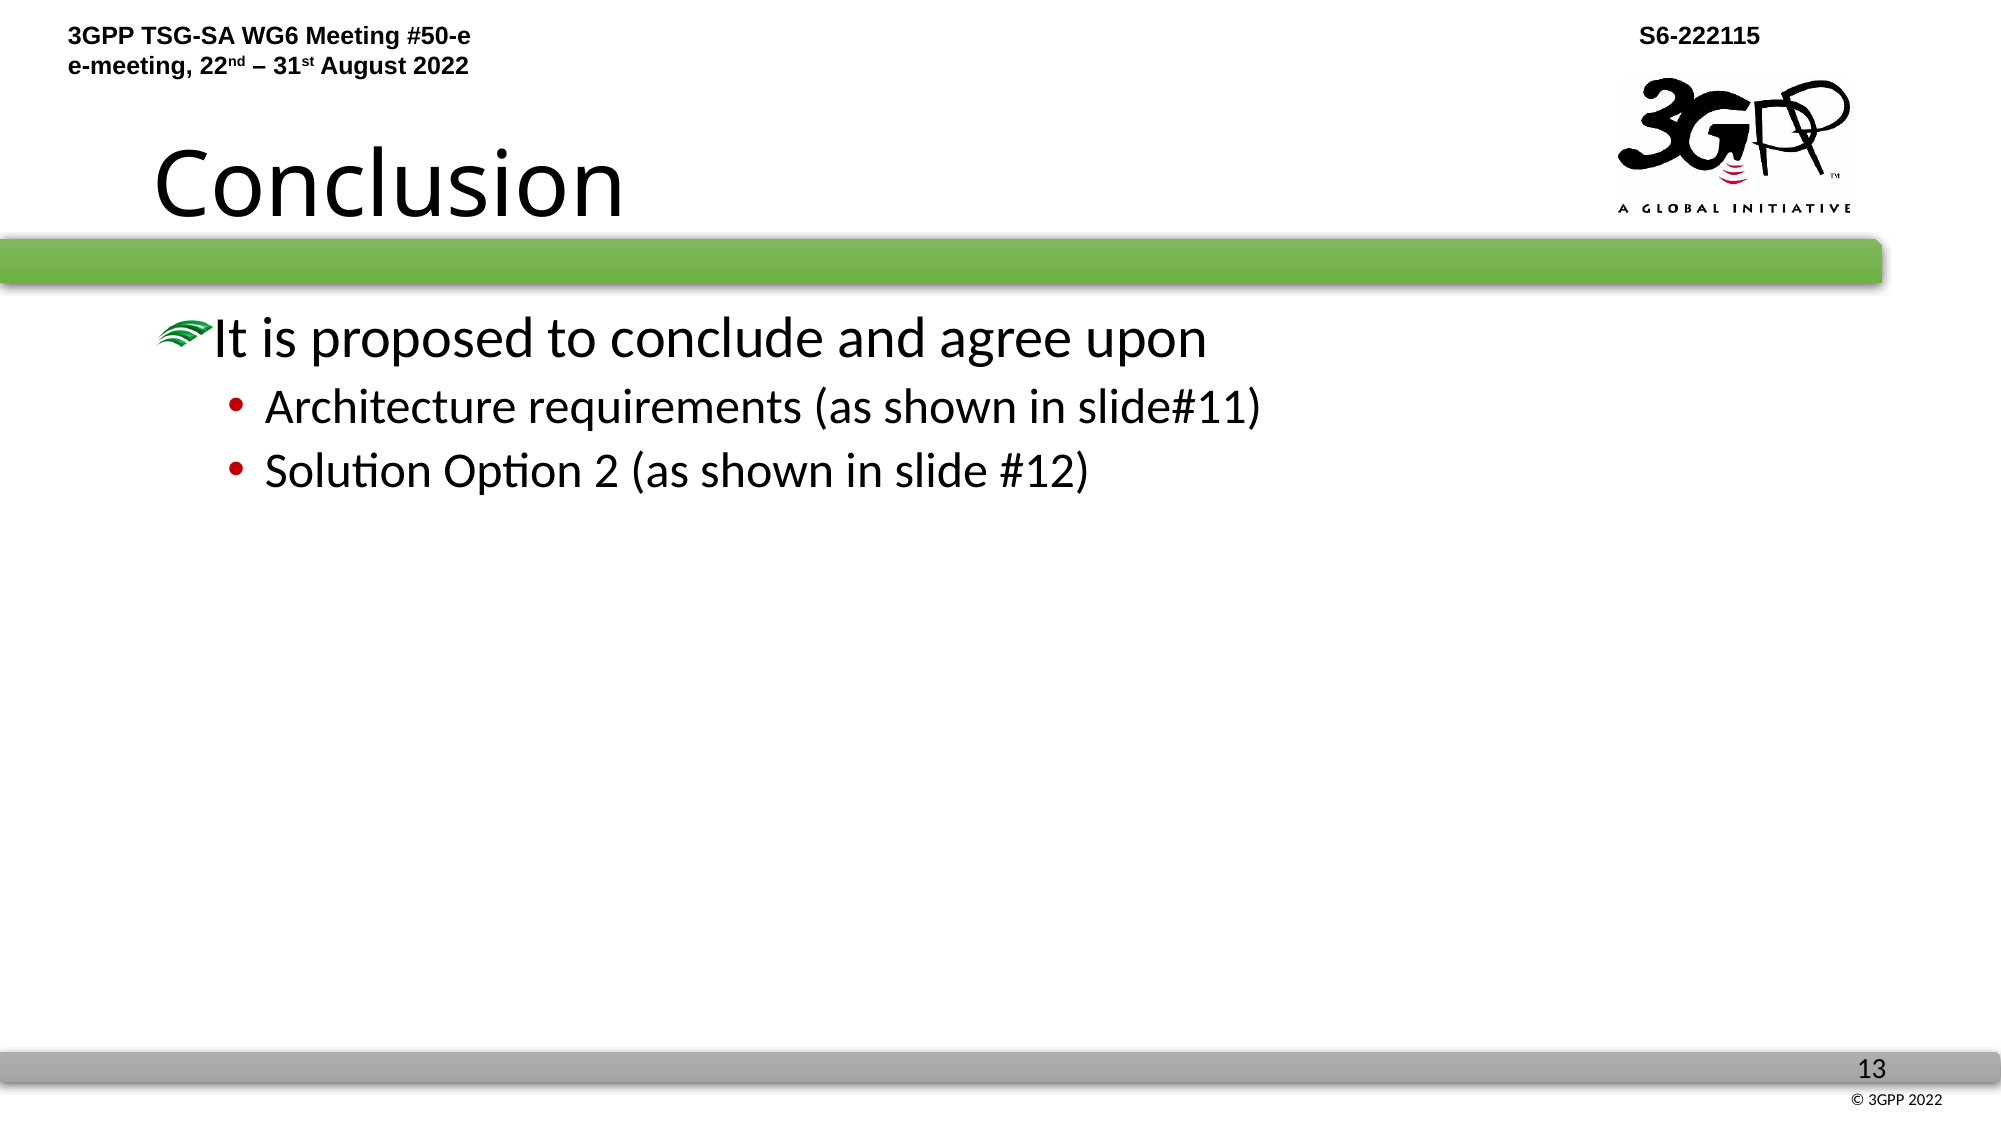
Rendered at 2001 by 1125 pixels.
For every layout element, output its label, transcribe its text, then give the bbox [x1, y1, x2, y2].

picture [152, 314, 215, 356]
title Conclusion [137, 96, 1863, 278]
picture [1618, 78, 1850, 96]
list It is proposed to conclude and agree upon Architecture requirements (as shown in slide#11) Solution Option 2 (as shown in slide #12) [137, 299, 1863, 1014]
